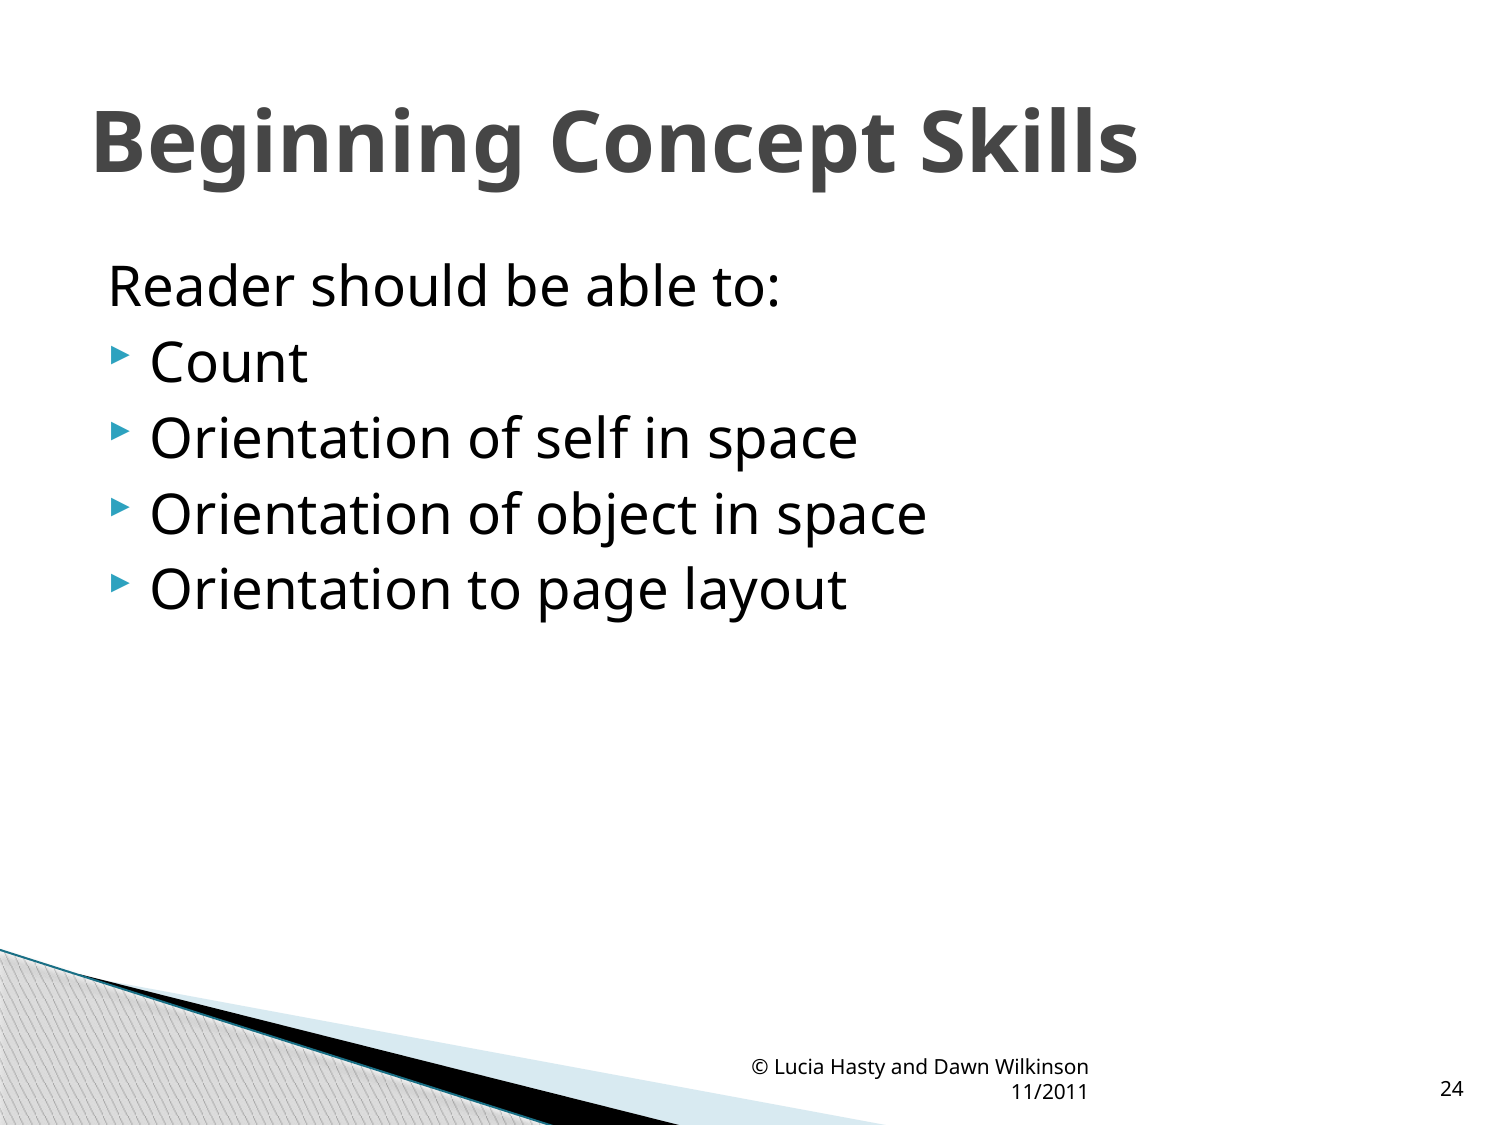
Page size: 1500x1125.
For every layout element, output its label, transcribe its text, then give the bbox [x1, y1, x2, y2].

footer © Lucia Hasty and Dawn Wilkinson 11/2011 [718, 1051, 1105, 1112]
title Beginning Concept Skills [75, 45, 1425, 233]
slide_number 24 [1418, 1051, 1479, 1112]
list Reader should be able to: Count Orientation of self in space Orientation of object in space Orientation to page layout [74, 242, 1426, 986]
